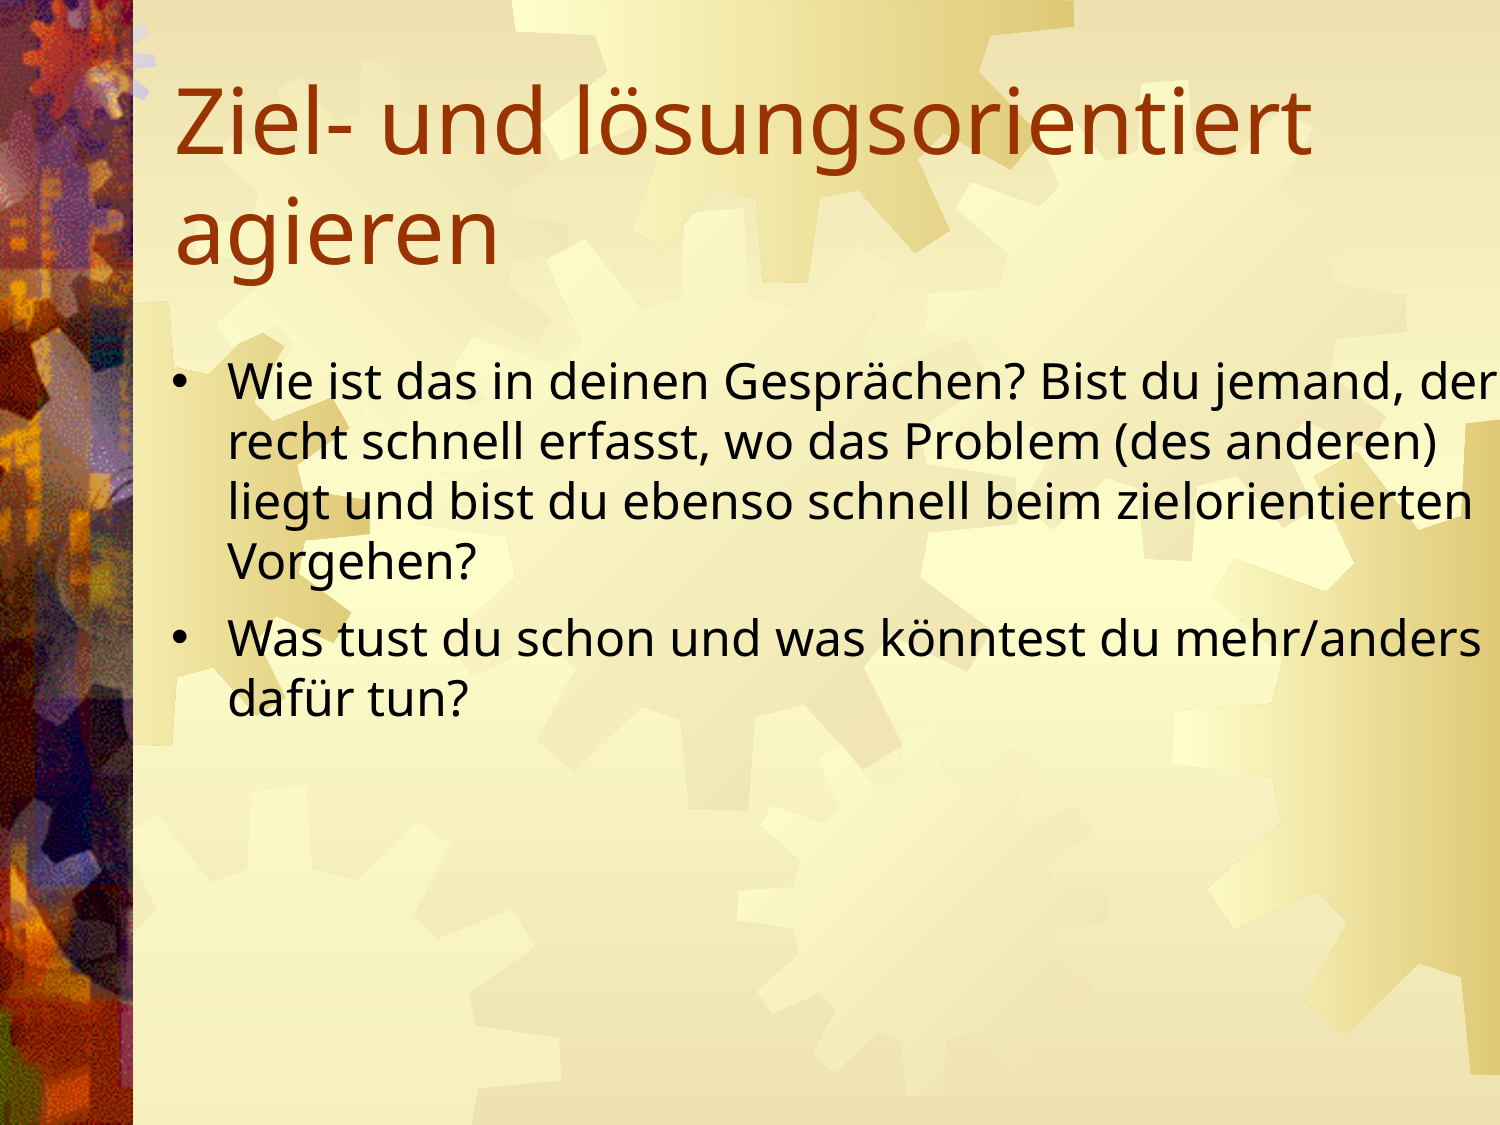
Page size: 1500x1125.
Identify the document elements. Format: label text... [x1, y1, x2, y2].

list Wie ist das in deinen Gesprächen? Bist du jemand, der recht schnell erfasst, wo das Problem (des anderen) liegt und bist du ebenso schnell beim zielorientierten Vorgehen? Was tust du schon und was könntest du mehr/anders dafür tun? [170, 349, 1500, 1089]
picture [0, 0, 133, 1125]
title Ziel- und lösungsorientiert agieren [159, 148, 1435, 291]
